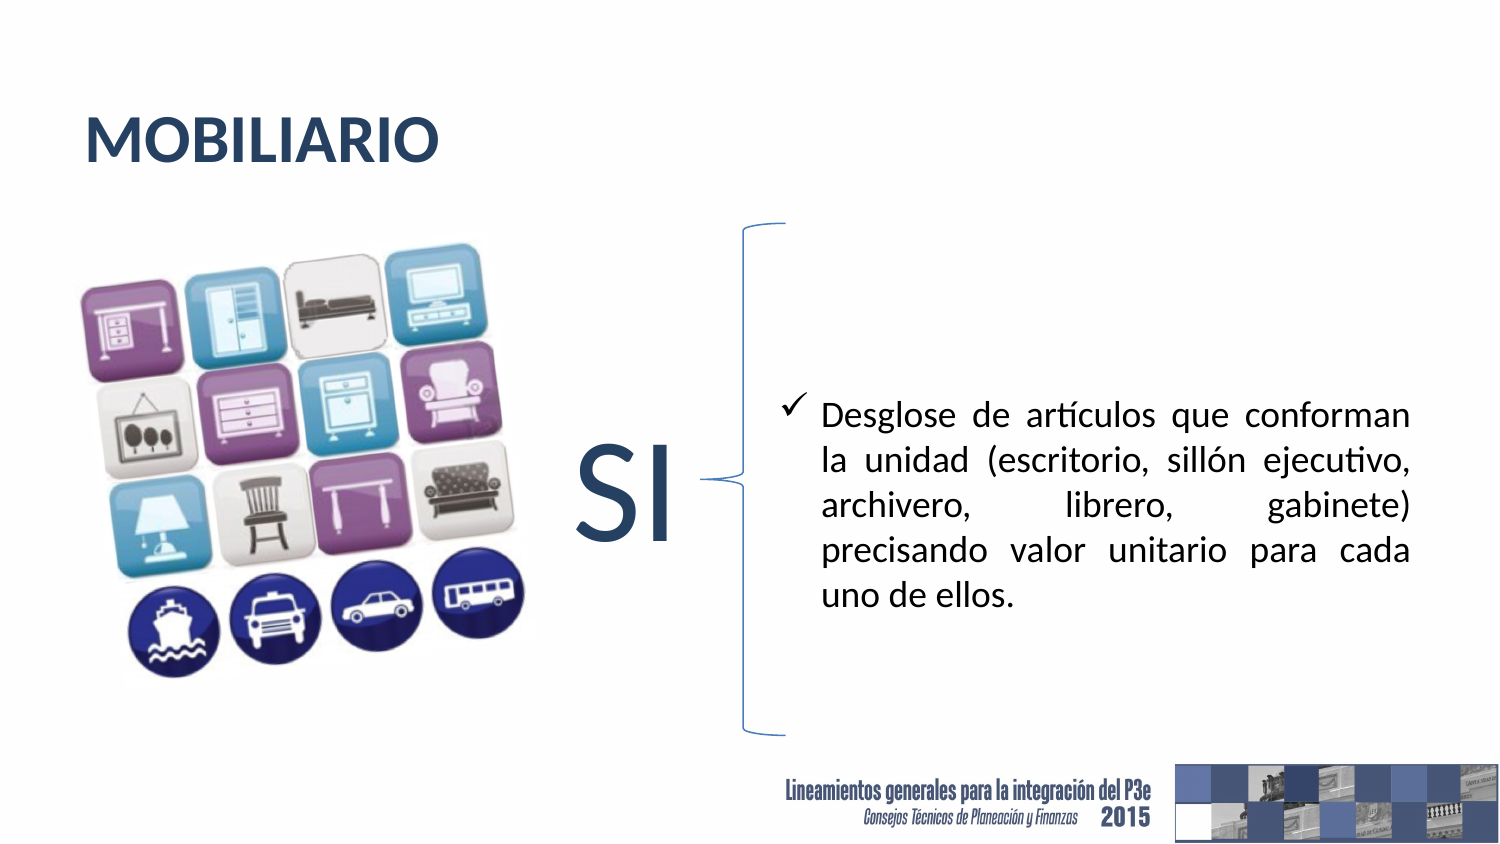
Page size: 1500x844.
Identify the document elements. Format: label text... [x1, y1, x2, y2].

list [97, 254, 515, 665]
text_box MOBILIARIO [73, 21, 1427, 185]
text_box SI [558, 384, 701, 580]
picture [0, 0, 1500, 844]
text_box [699, 222, 786, 737]
text_box Desglose de artículos que conforman la unidad (escritorio, sillón ejecutivo, archivero, librero, gabinete) precisando valor unitario para cada uno de ellos. [764, 382, 1427, 623]
